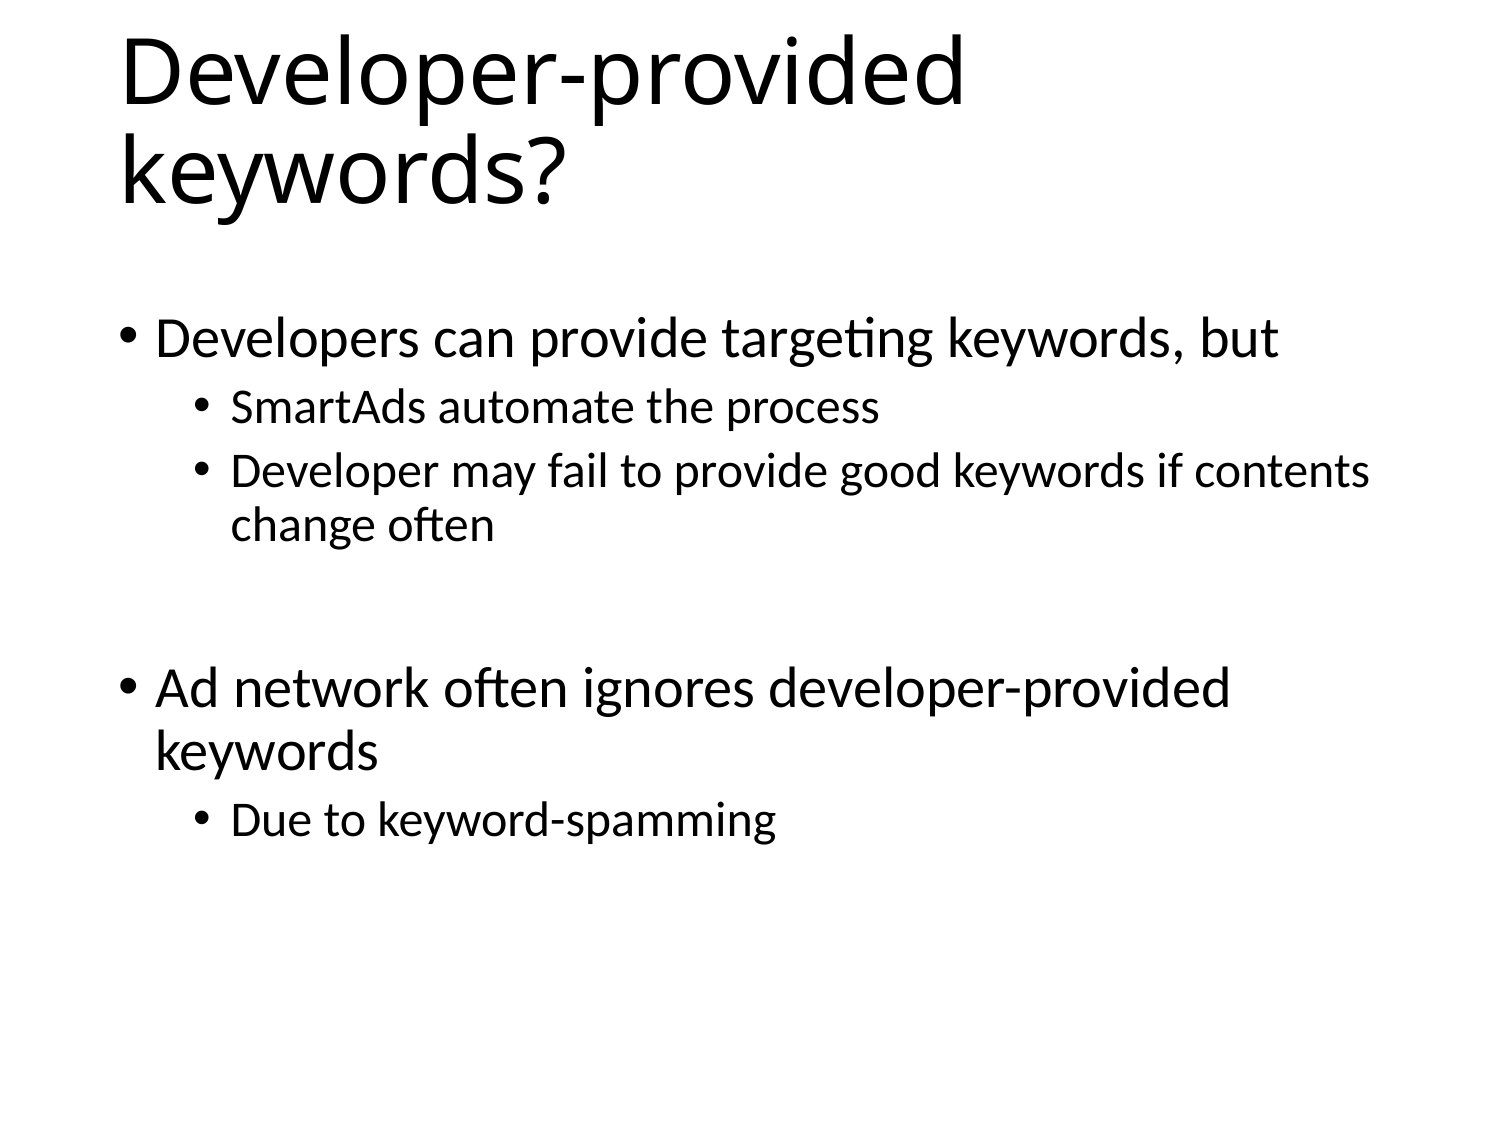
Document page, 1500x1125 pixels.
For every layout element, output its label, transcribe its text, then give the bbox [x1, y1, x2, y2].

list Developers can provide targeting keywords, but SmartAds automate the process Developer may fail to provide good keywords if contents change often Ad network often ignores developer-provided keywords Due to keyword-spamming [103, 299, 1397, 1014]
title Developer-provided keywords? [103, 0, 1397, 249]
